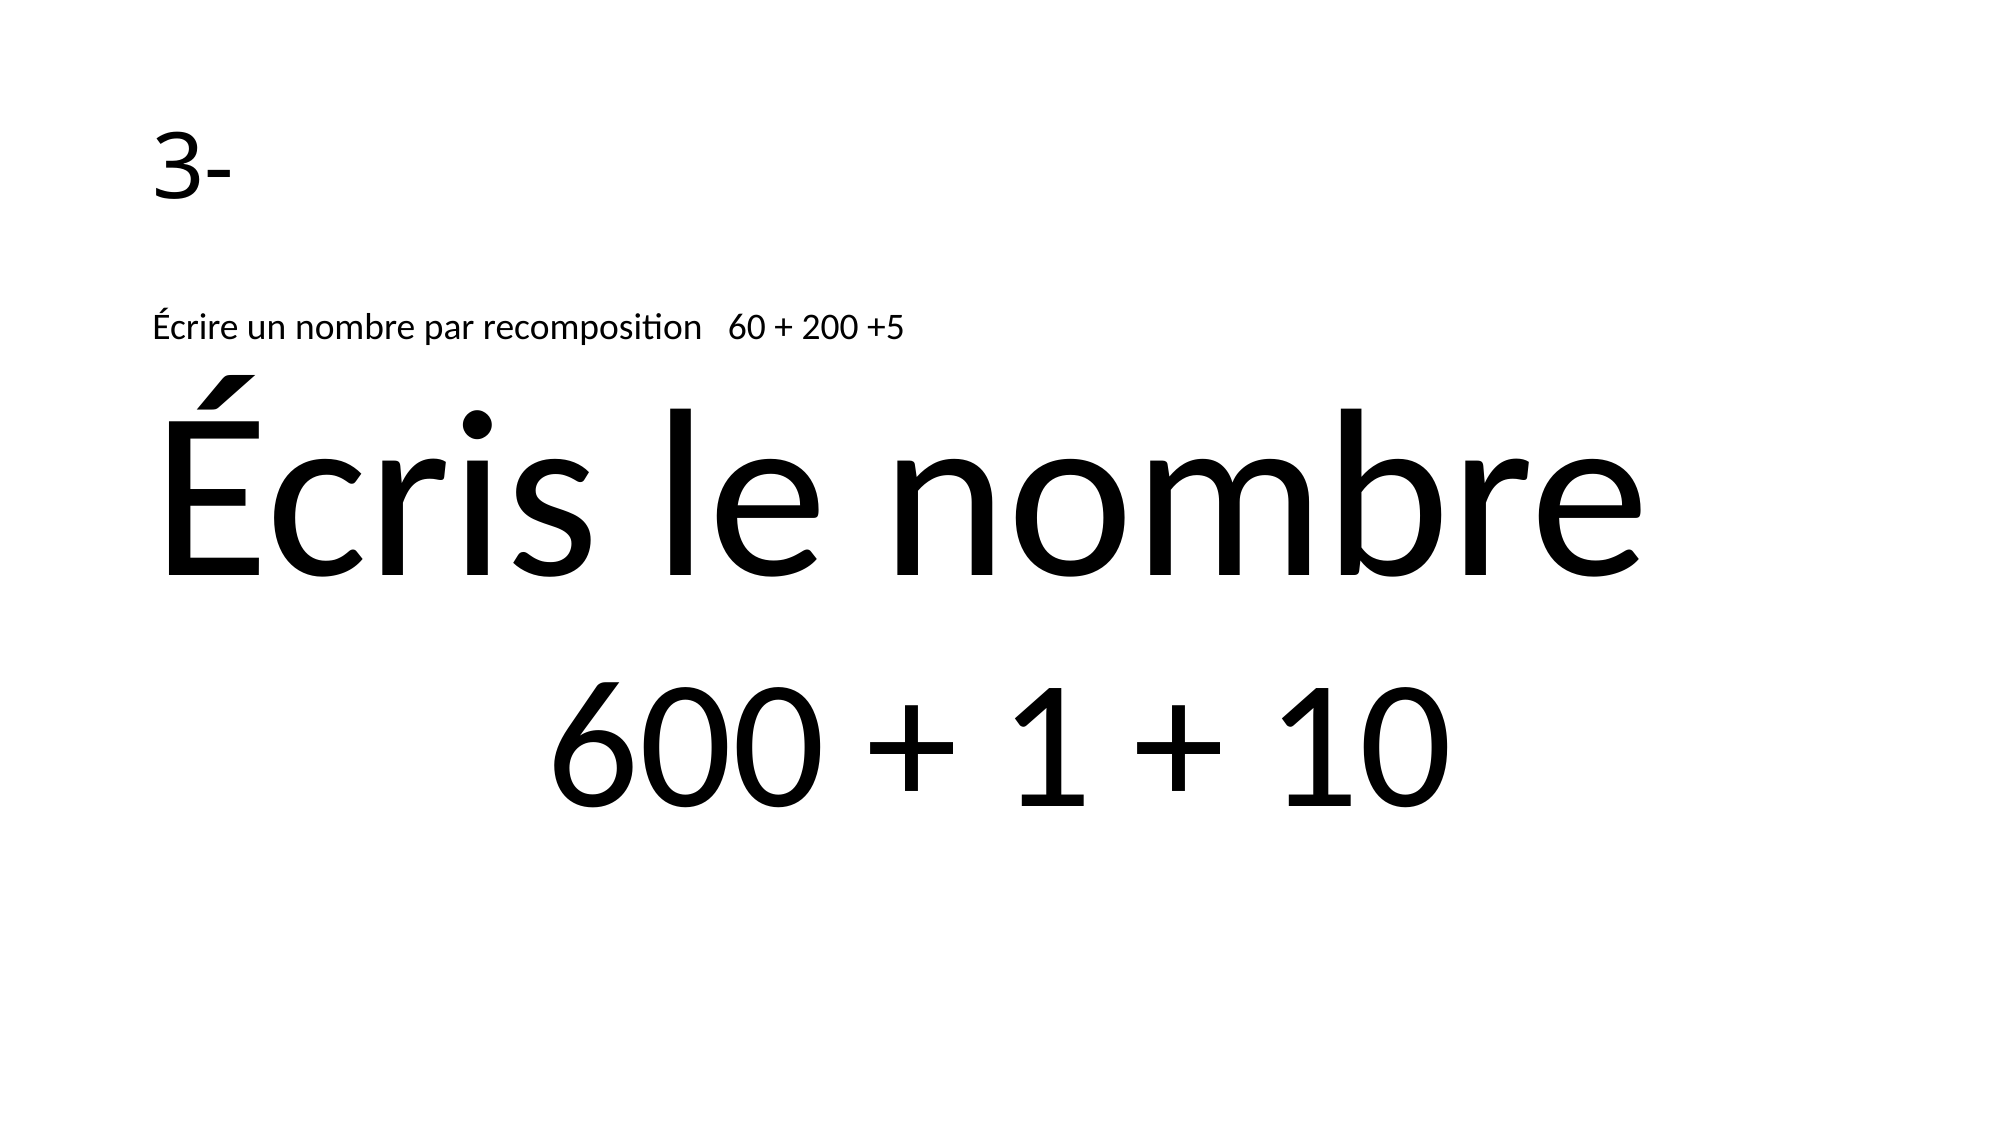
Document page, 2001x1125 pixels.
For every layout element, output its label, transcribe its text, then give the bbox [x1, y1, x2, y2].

list Écrire un nombre par recomposition 60 + 200 +5 Écris le nombre 600 + 1 + 10 [137, 299, 1863, 1014]
title 3- [137, 59, 1863, 278]
